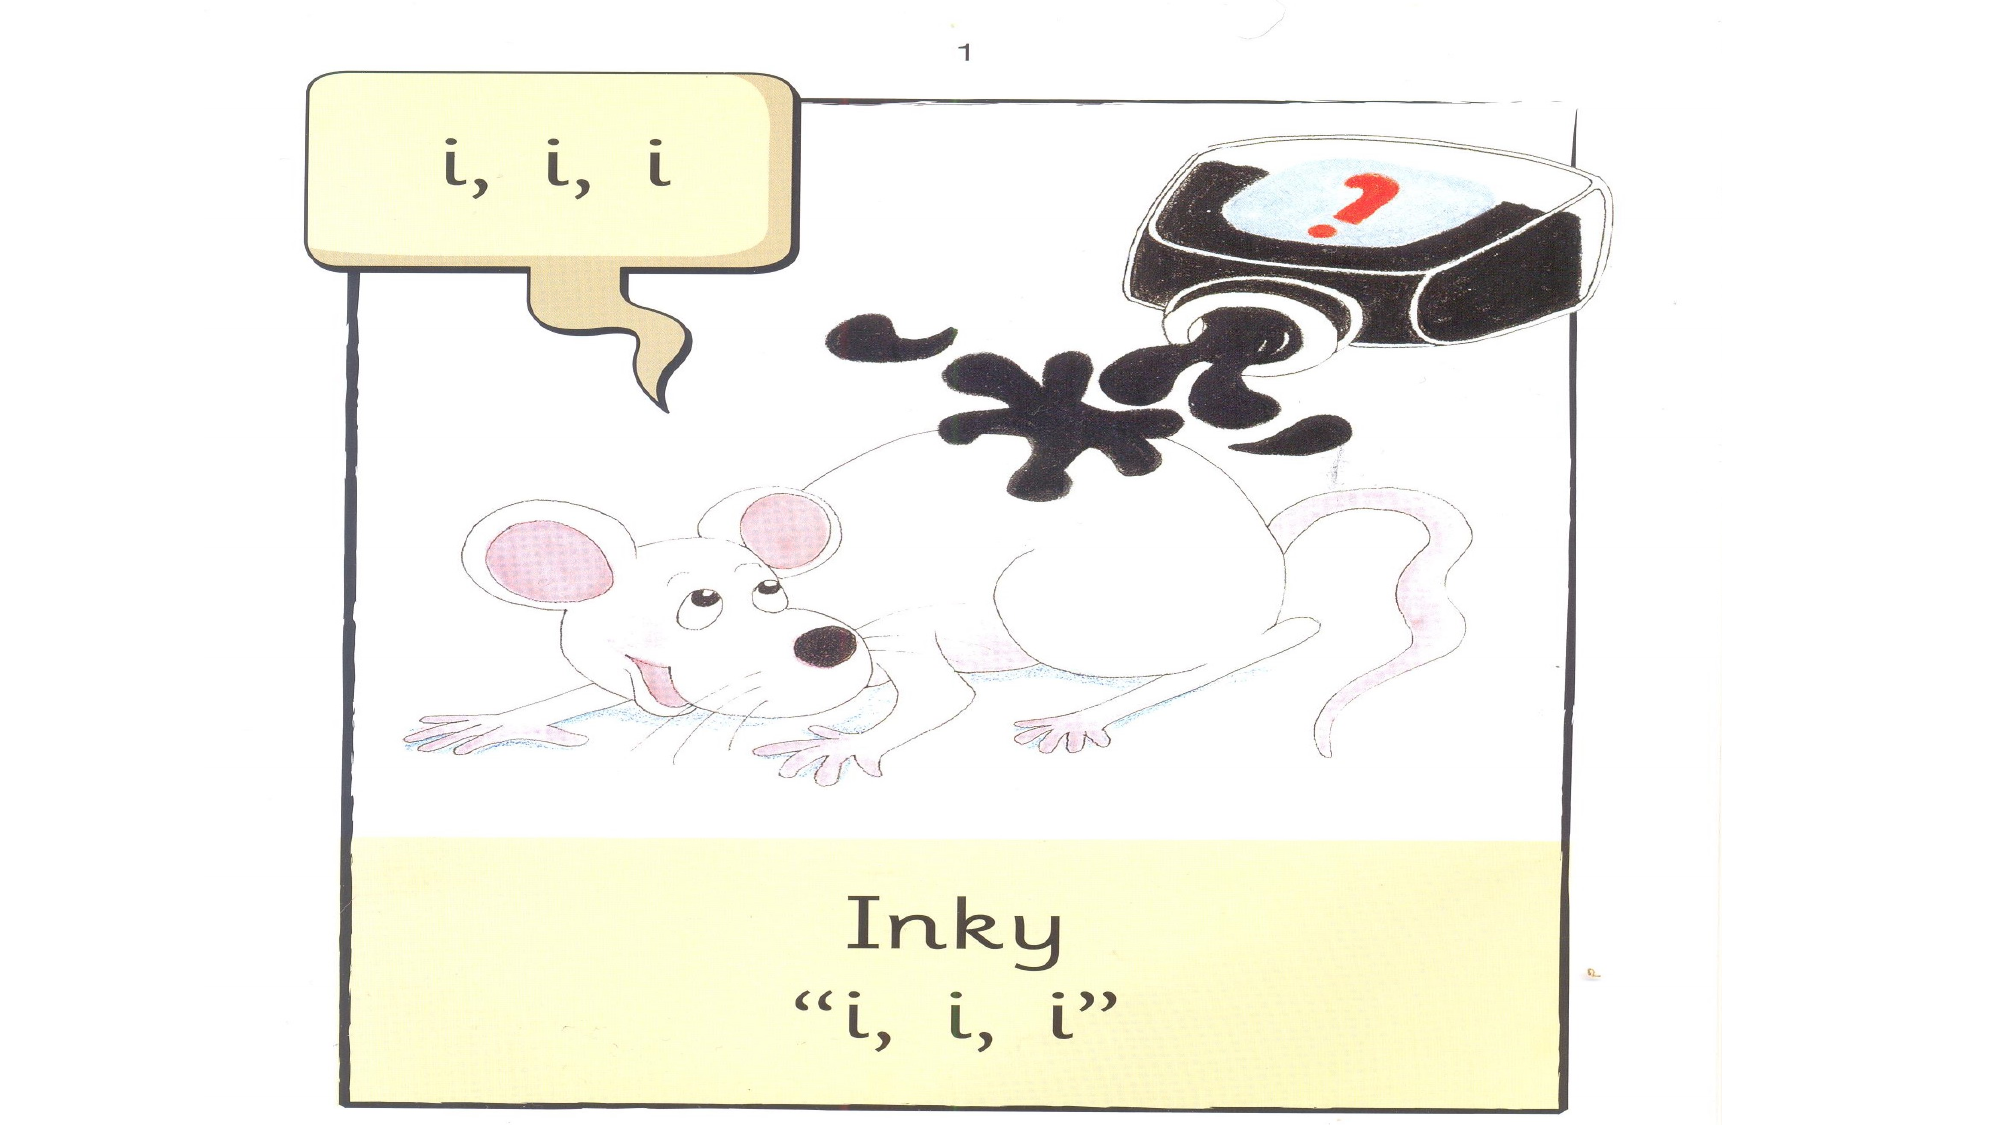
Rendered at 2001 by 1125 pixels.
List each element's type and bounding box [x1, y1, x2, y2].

picture [204, 0, 1722, 1125]
